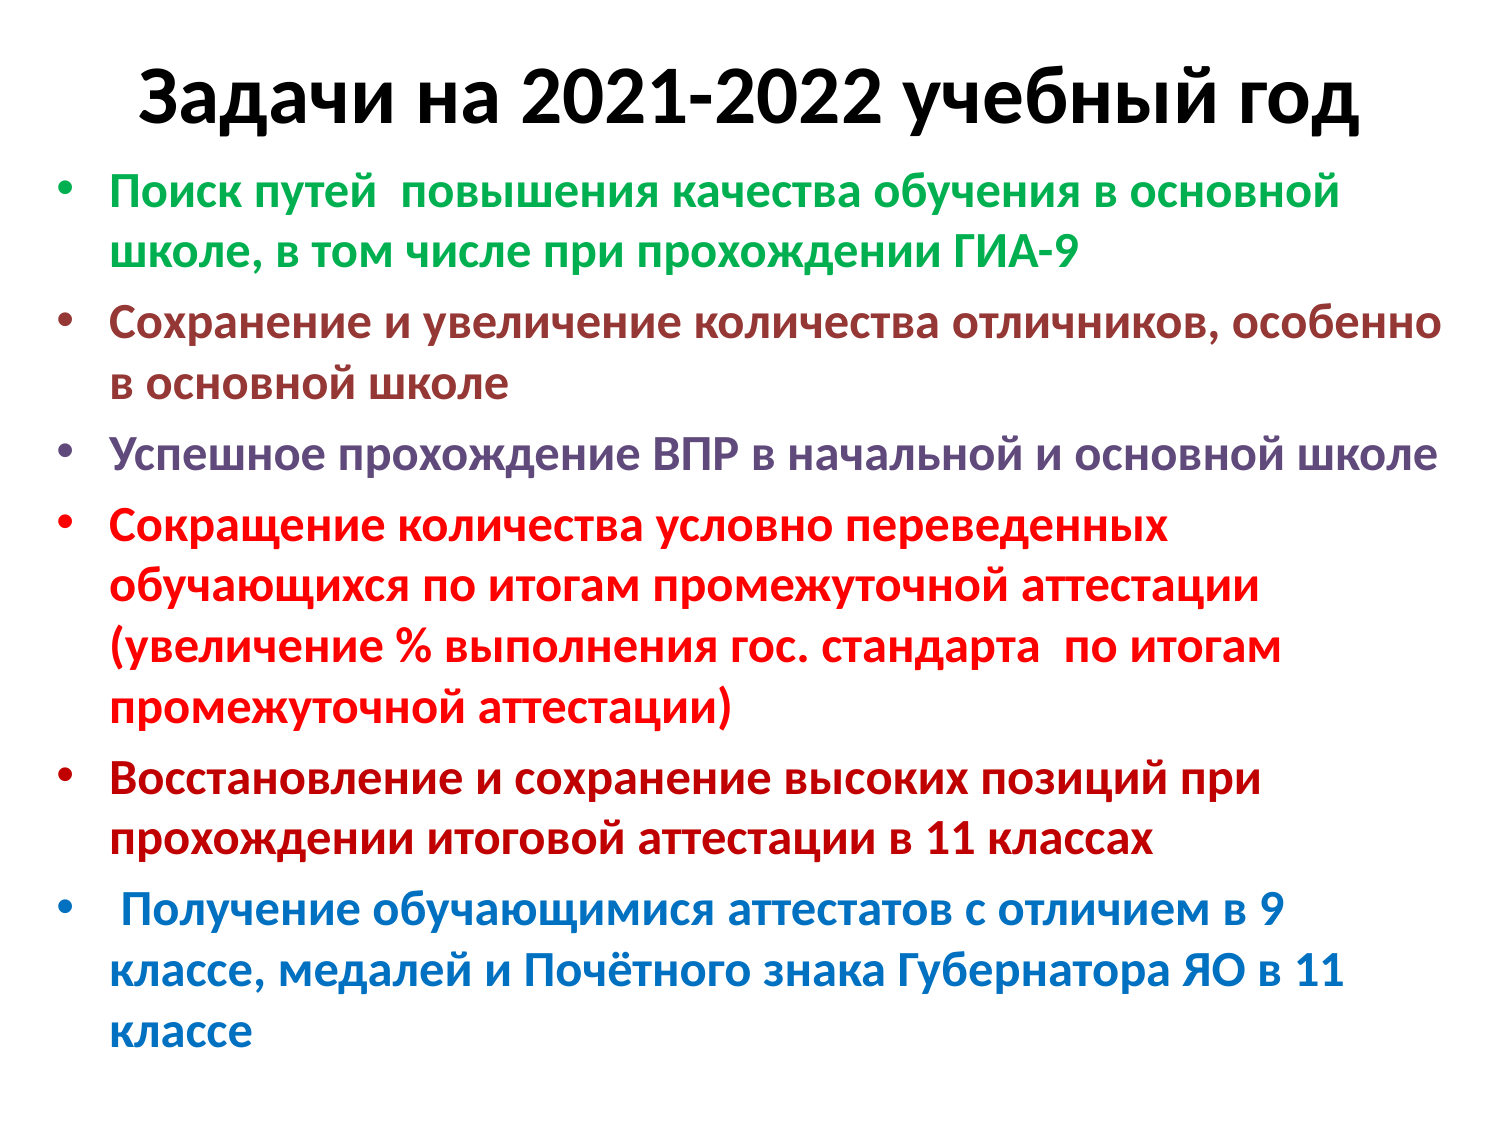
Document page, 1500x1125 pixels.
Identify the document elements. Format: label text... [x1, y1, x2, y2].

list Поиск путей повышения качества обучения в основной школе, в том числе при прохождении ГИА-9 Сохранение и увеличение количества отличников, особенно в основной школе Успешное прохождение ВПР в начальной и основной школе Сокращение количества условно переведенных обучающихся по итогам промежуточной аттестации (увеличение % выполнения гос. стандарта по итогам промежуточной аттестации) Восстановление и сохранение высоких позиций при прохождении итоговой аттестации в 11 классах Получение обучающимися аттестатов с отличием в 9 классе, медалей и Почётного знака Губернатора ЯО в 11 классе [41, 149, 1459, 1094]
title Задачи на 2021-2022 учебный год [75, 19, 1425, 149]
